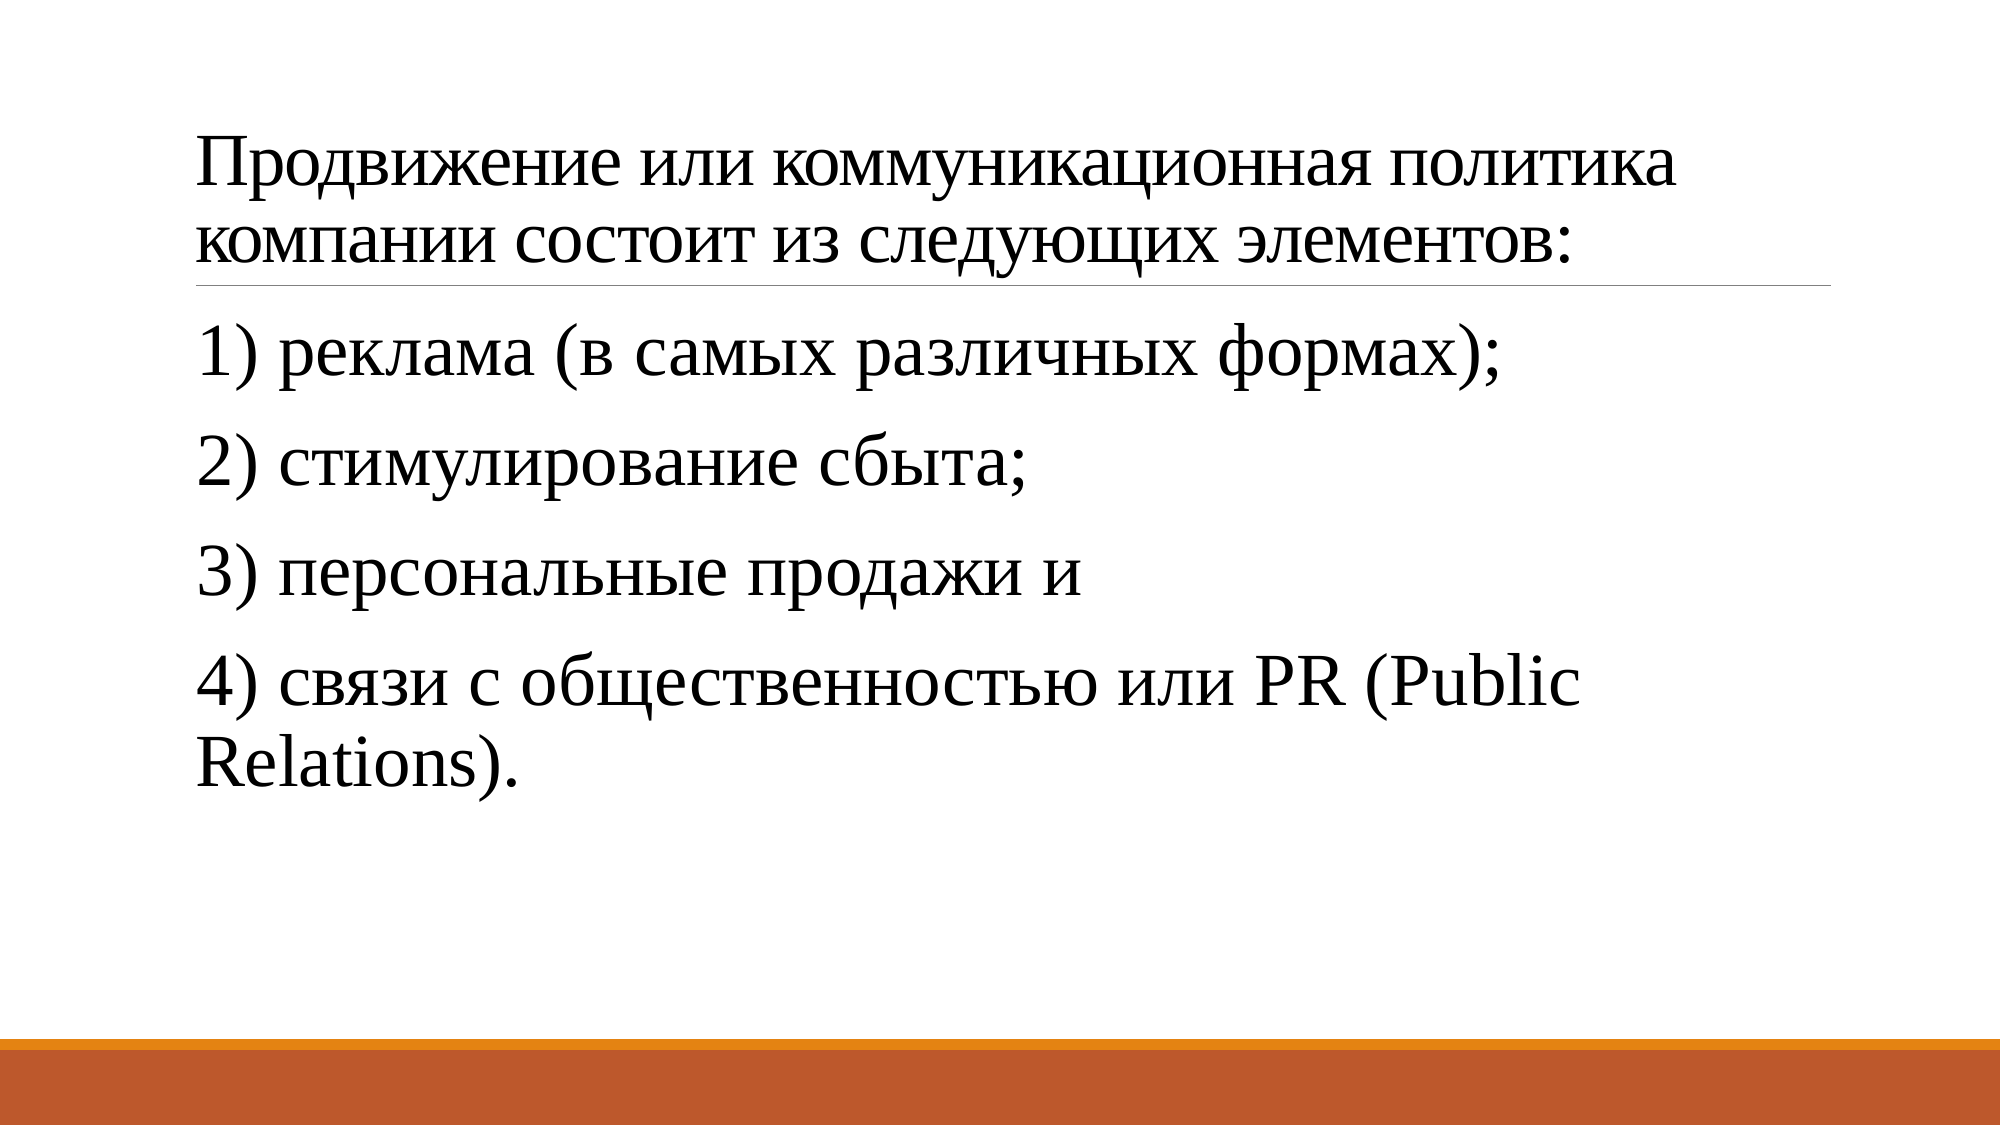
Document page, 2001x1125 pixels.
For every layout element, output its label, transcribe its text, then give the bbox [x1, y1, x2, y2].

list 1) реклама (в самых различных формах); 2) стимулирование сбыта; 3) персональные продажи и 4) связи с общественностью или PR (Public Relations). [180, 302, 1830, 963]
title Продвижение или коммуникационная политика компании состоит из следующих элементов: [180, 47, 1830, 285]
